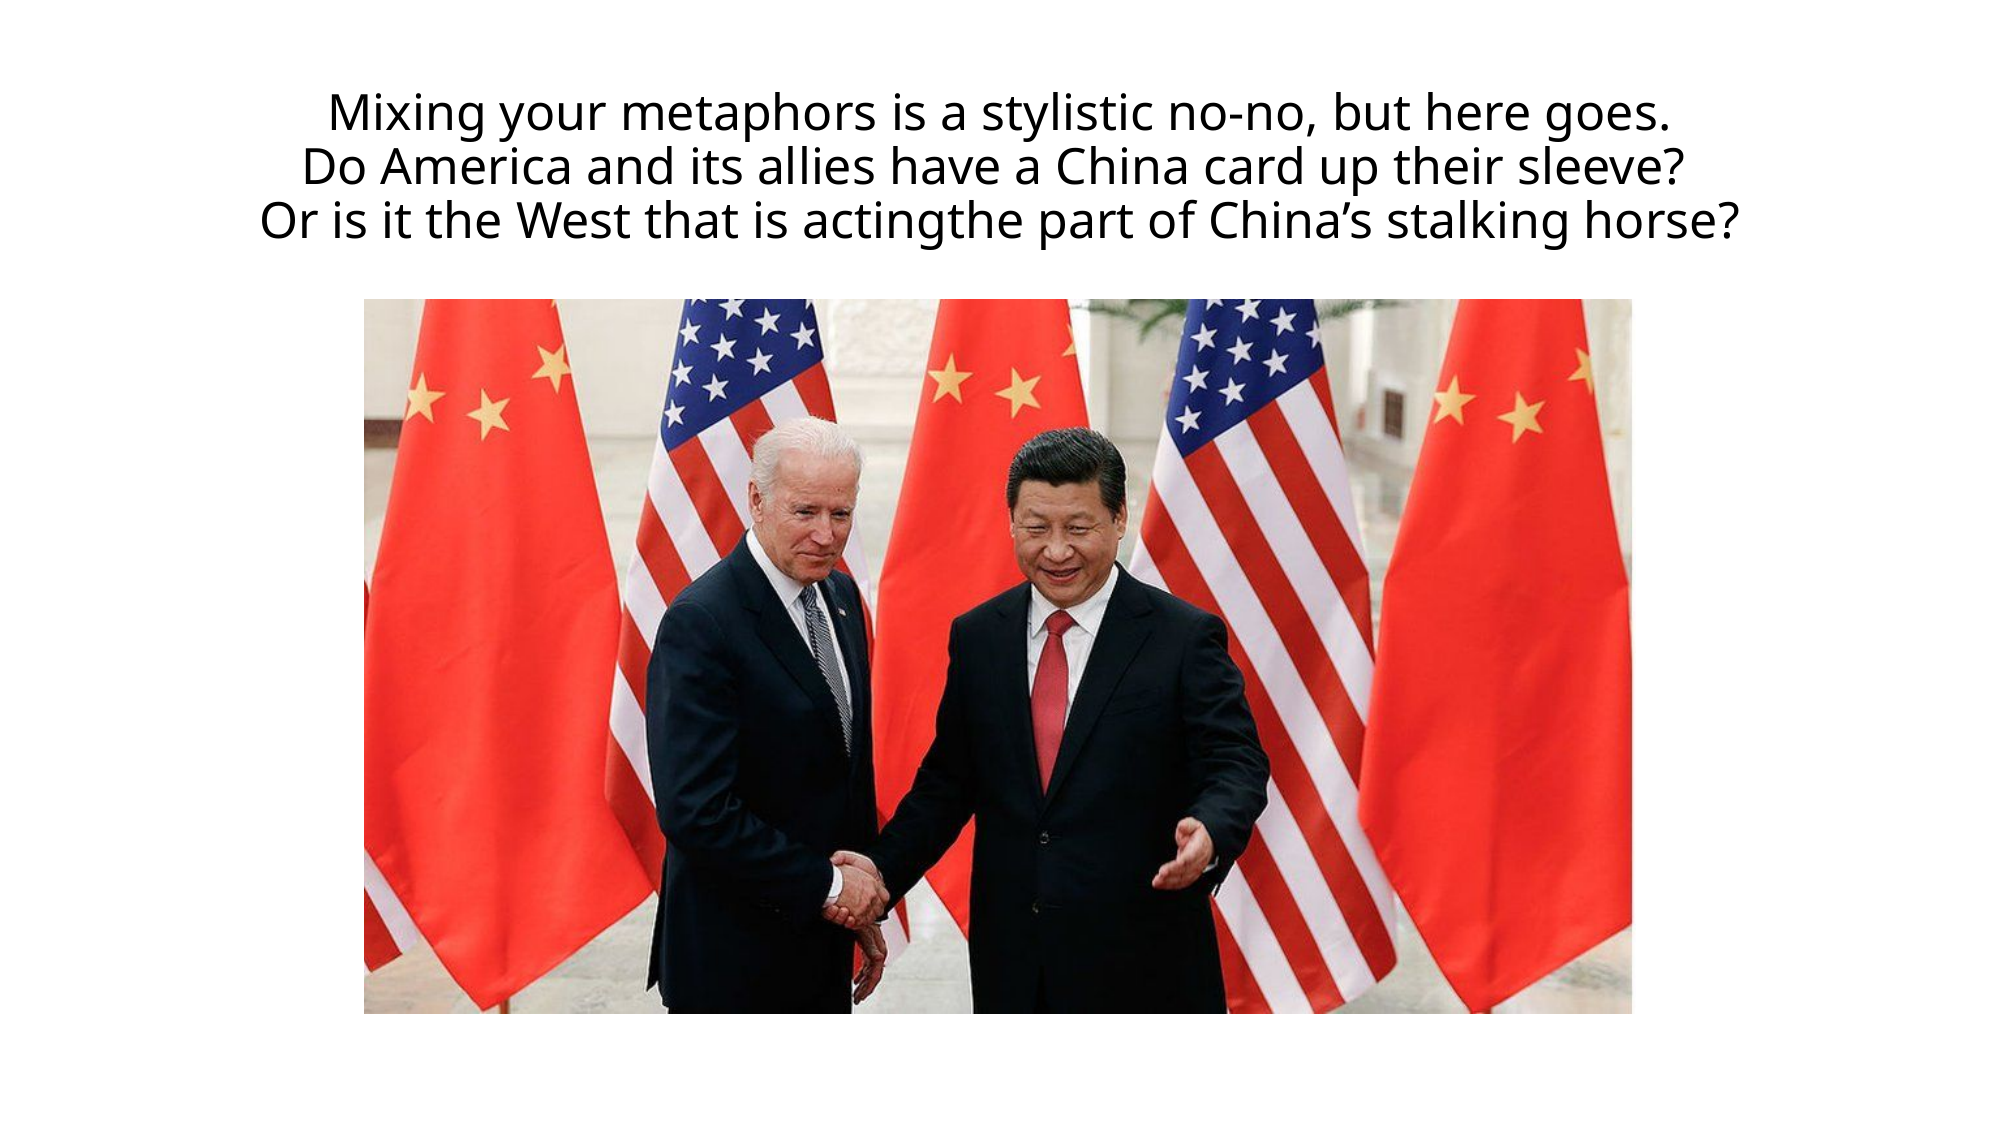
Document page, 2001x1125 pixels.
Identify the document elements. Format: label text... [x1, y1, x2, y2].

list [364, 299, 1636, 1014]
title Mixing your metaphors is a stylistic no-no, but here goes. Do America and its allies have a China card up their sleeve? Or is it the West that is actingthe part of China’s stalking horse? [137, 59, 1863, 278]
